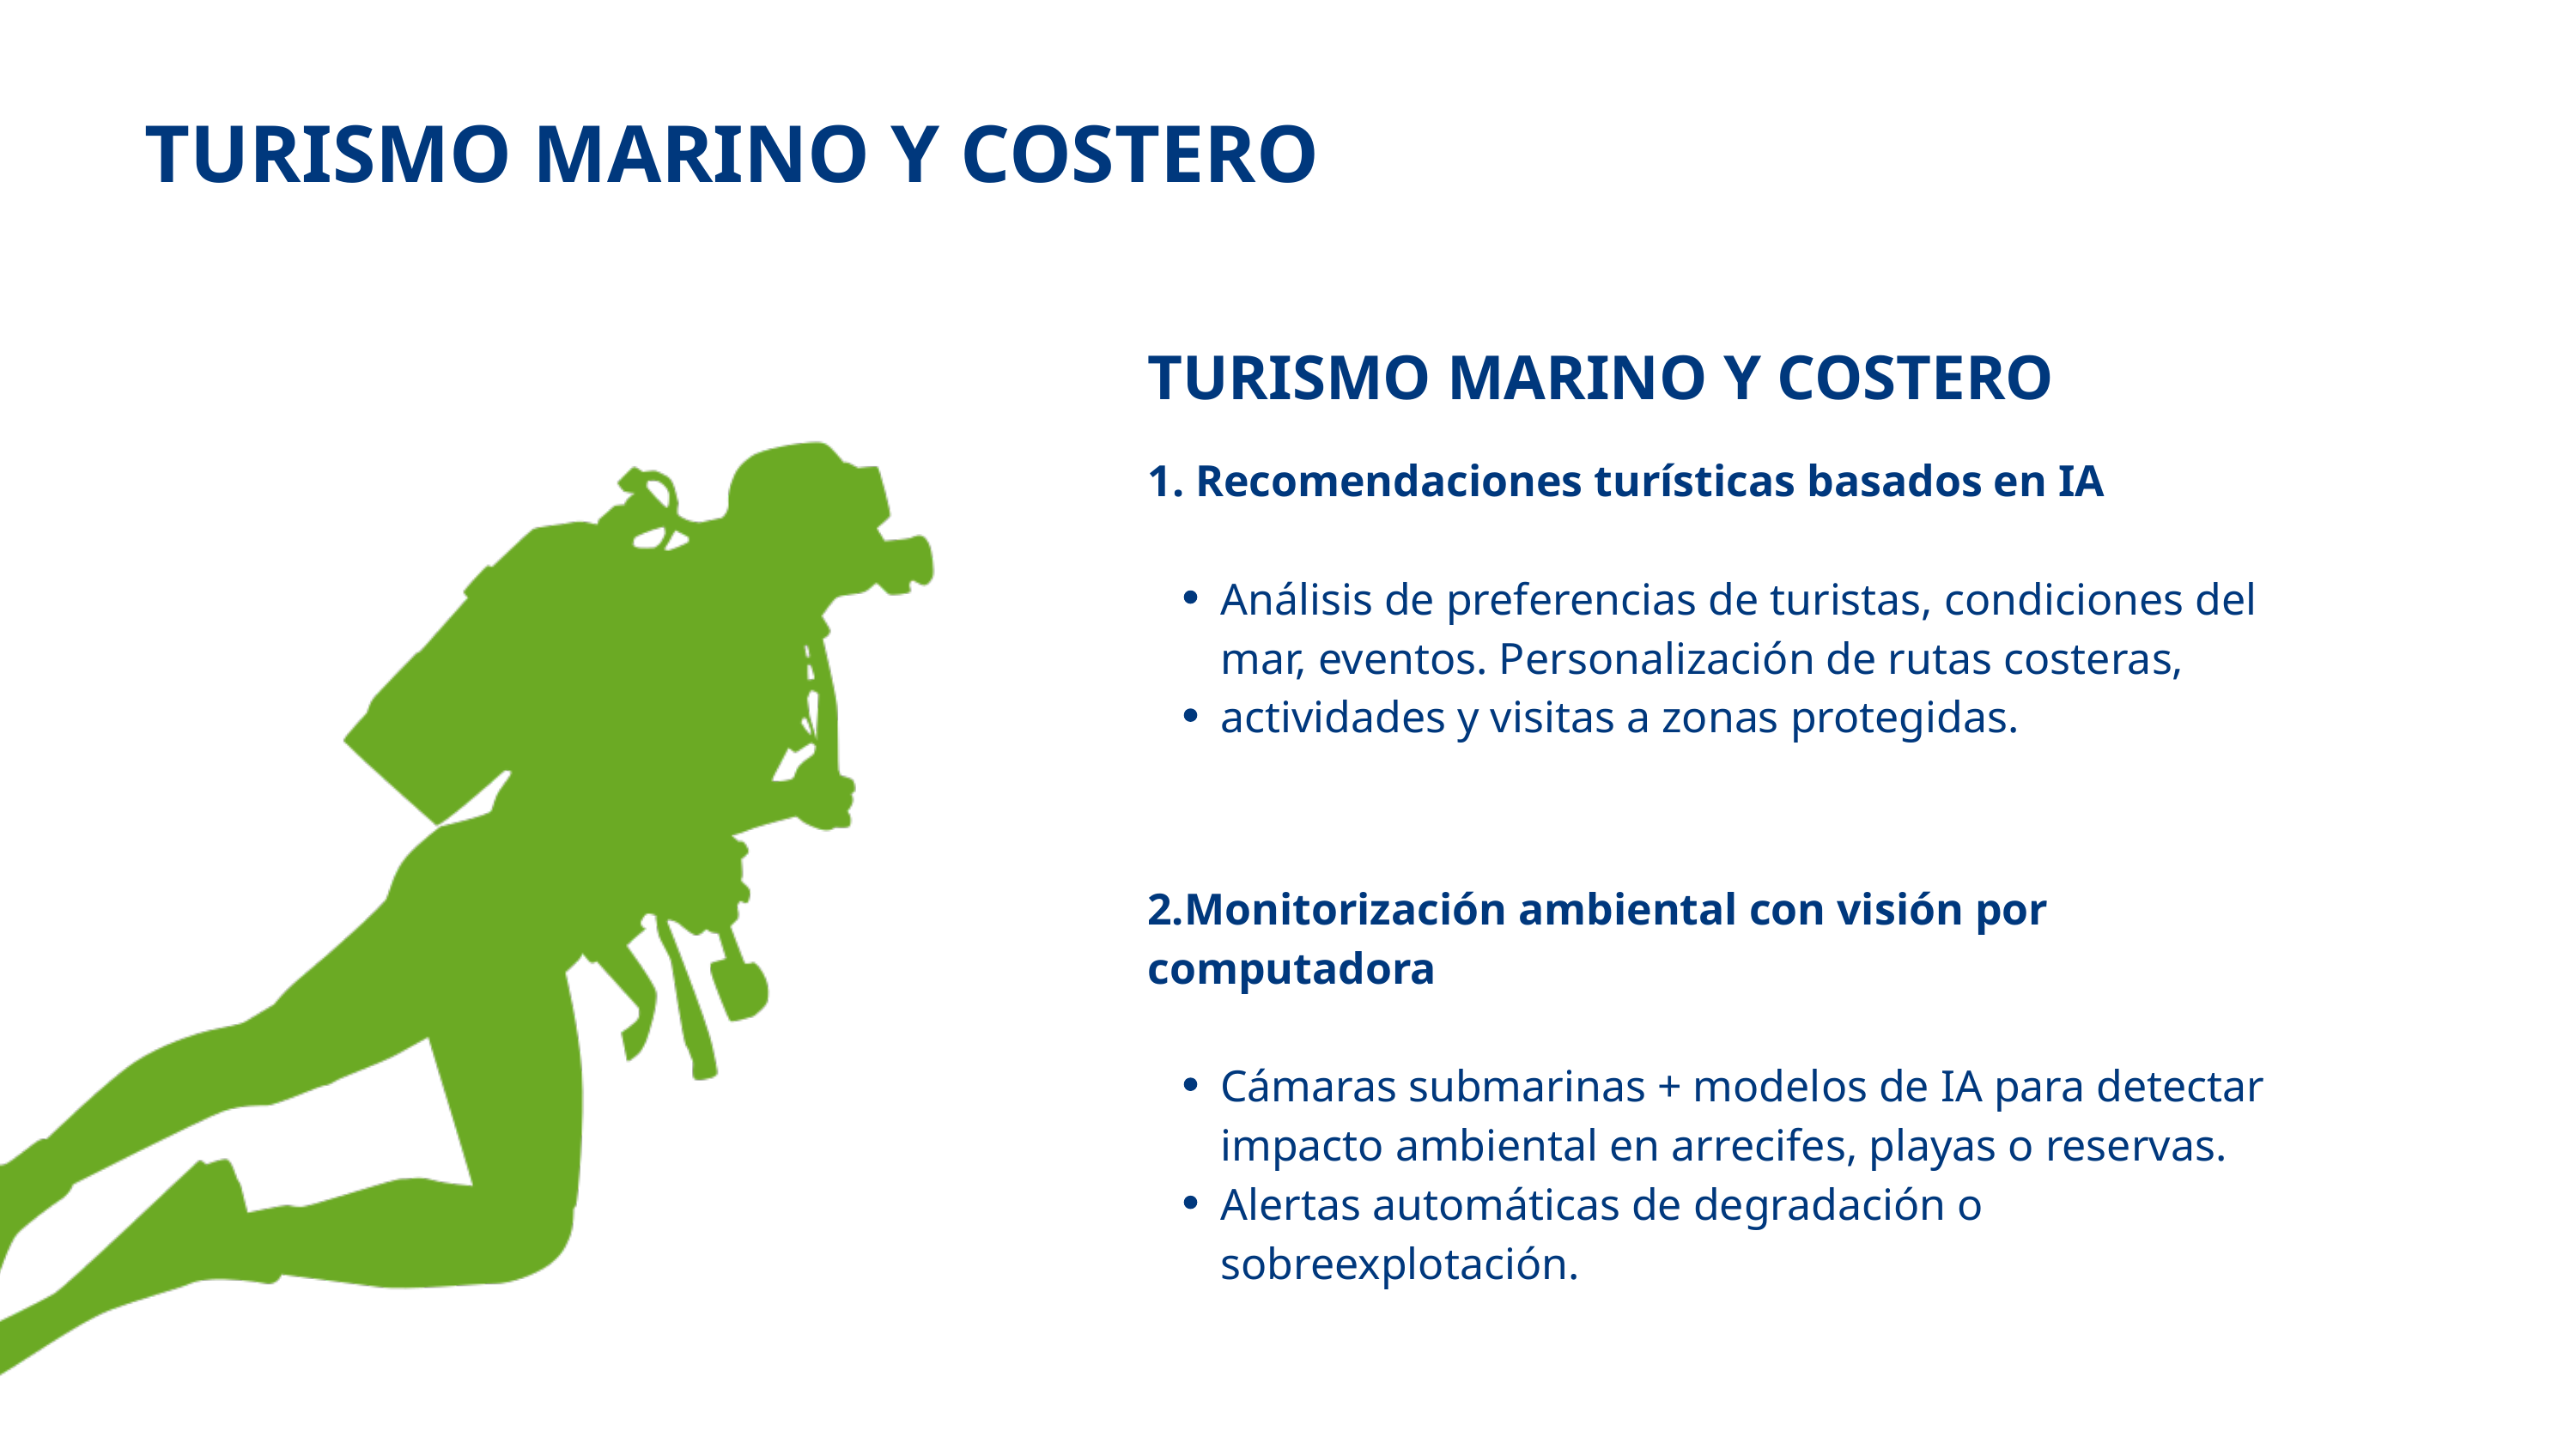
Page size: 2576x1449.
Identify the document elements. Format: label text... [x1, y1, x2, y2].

text_box TURISMO MARINO Y COSTERO [144, 88, 1425, 198]
text_box TURISMO MARINO Y COSTERO [1147, 326, 2137, 412]
text_box [0, 381, 1157, 1449]
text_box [1183, 1195, 1198, 1210]
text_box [1183, 1077, 1198, 1092]
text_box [1183, 590, 1198, 604]
text_box 2.Monitorización ambiental con visión por computadora [1147, 874, 2073, 993]
text_box Cámaras submarinas + modelos de IA para detectar impacto ambiental en arrecifes, playas o reservas. Alertas automáticas de degradación o sobreexplotación. [1220, 1051, 2316, 1288]
text_box 1. Recomendaciones turísticas basados en IA [1147, 446, 2135, 506]
text_box Análisis de preferencias de turistas, condiciones del mar, eventos. Personalización de rutas costeras, actividades y visitas a zonas protegidas. [1220, 564, 2353, 742]
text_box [1183, 708, 1198, 723]
